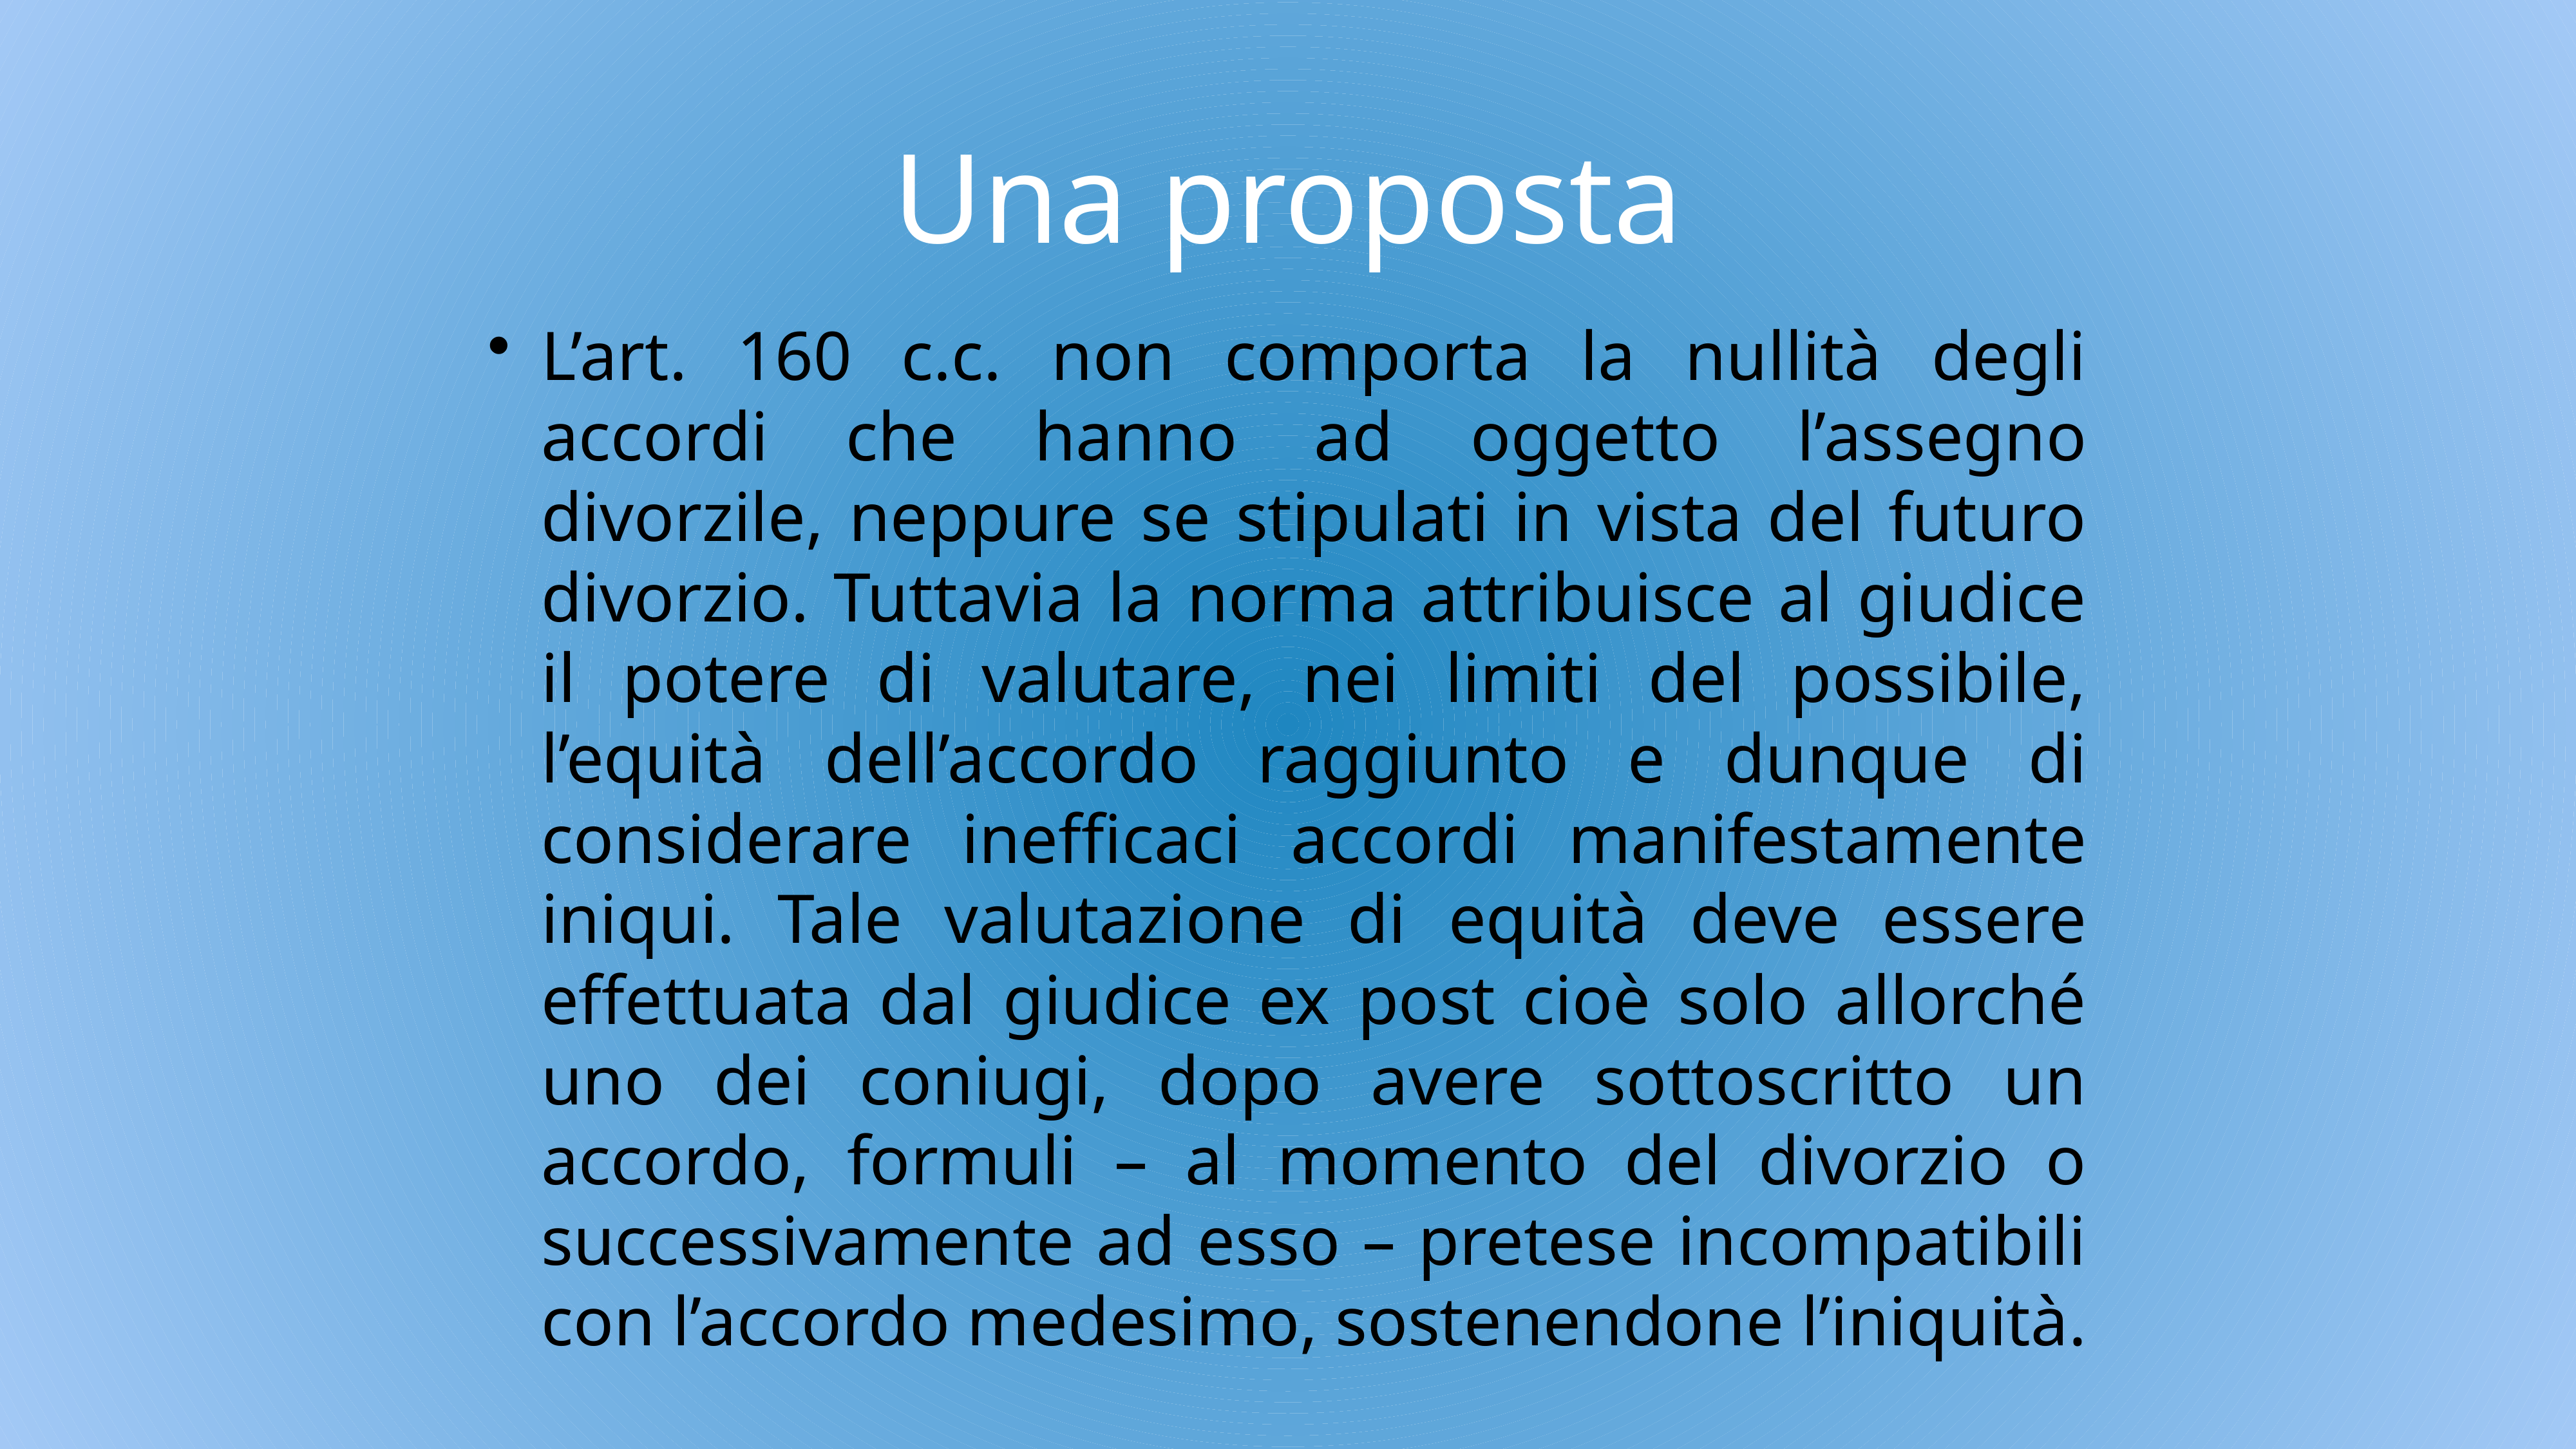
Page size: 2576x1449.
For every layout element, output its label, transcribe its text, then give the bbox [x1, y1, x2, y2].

title Una proposta [418, 72, 2158, 315]
list L’art. 160 c.c. non comporta la nullità degli accordi che hanno ad oggetto l’assegno divorzile, neppure se stipulati in vista del futuro divorzio. Tuttavia la norma attribuisce al giudice il potere di valutare, nei limiti del possibile, l’equità dell’accordo raggiunto e dunque di considerare inefficaci accordi manifestamente iniqui. Tale valutazione di equità deve essere effettuata dal giudice ex post cioè solo allorché uno dei coniugi, dopo avere sottoscritto un accordo, formuli – al momento del divorzio o successivamente ad esso – pretese incompatibili con l’accordo medesimo, sostenendone l’iniquità. [478, 303, 2098, 1287]
